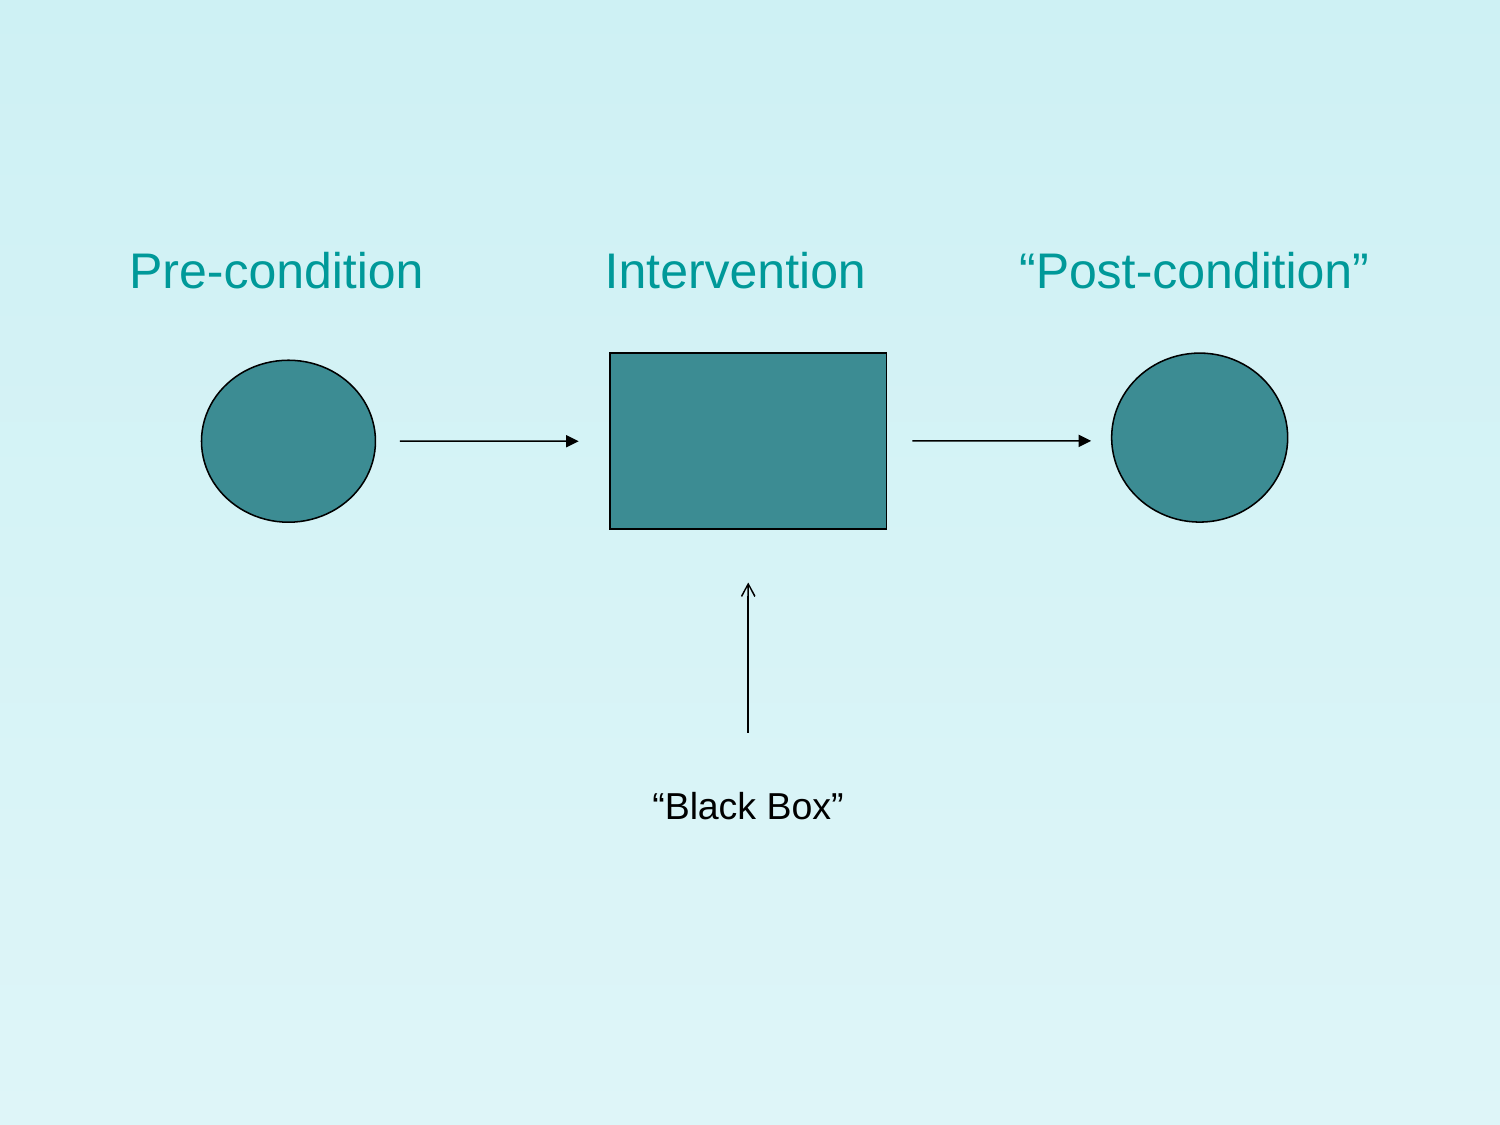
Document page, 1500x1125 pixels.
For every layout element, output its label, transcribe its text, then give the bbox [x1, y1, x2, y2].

text_box [399, 435, 579, 448]
text_box “Black Box” [637, 774, 1002, 835]
text_box [610, 353, 887, 530]
text_box [912, 434, 1092, 448]
text_box [1111, 353, 1288, 523]
title Pre-condition Intervention “Post-condition” [112, 137, 1388, 400]
text_box [201, 360, 376, 523]
